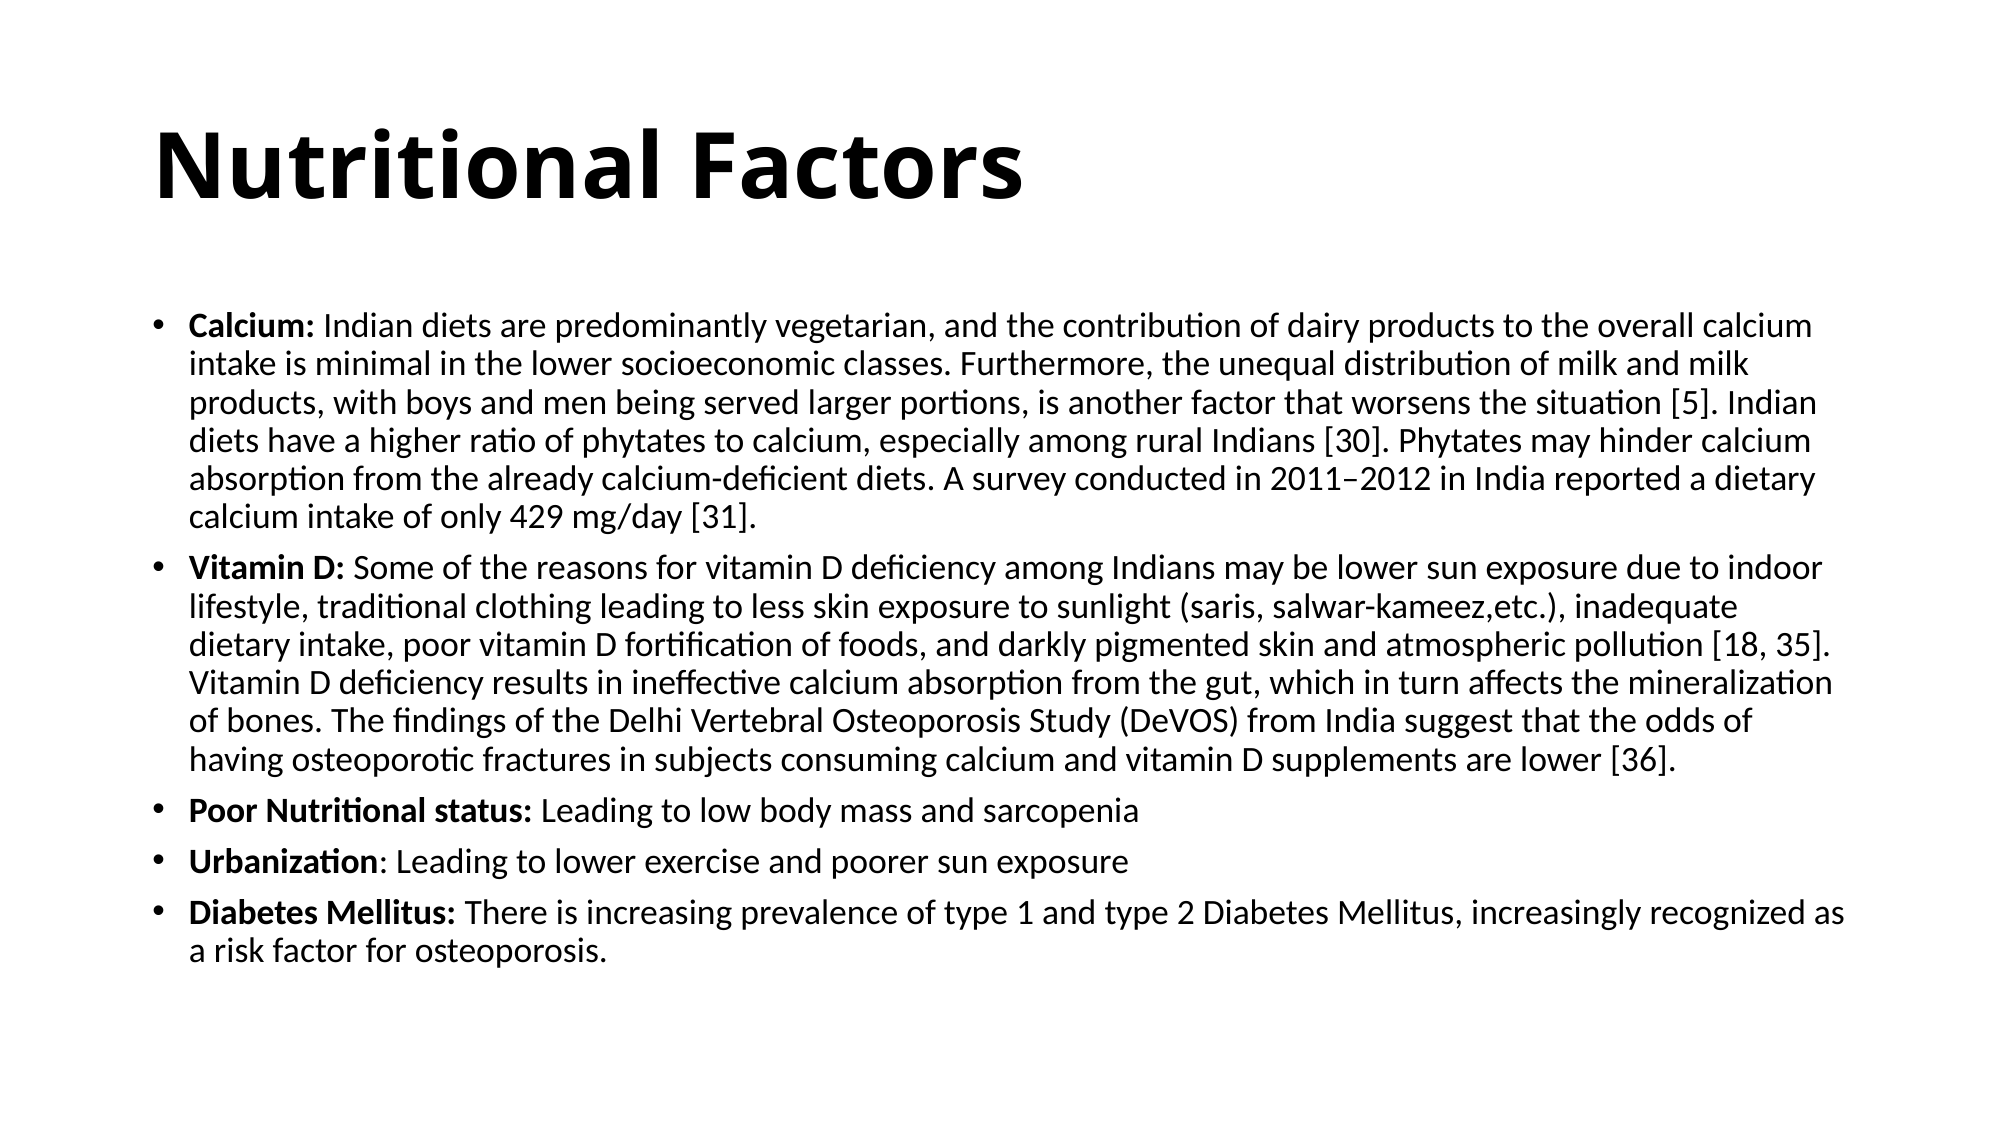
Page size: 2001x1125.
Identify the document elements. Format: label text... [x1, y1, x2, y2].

title Nutritional Factors [137, 59, 1863, 278]
list Calcium: Indian diets are predominantly vegetarian, and the contribution of dairy products to the overall calcium intake is minimal in the lower socioeconomic classes. Furthermore, the unequal distribution of milk and milk products, with boys and men being served larger portions, is another factor that worsens the situation [5]. Indian diets have a higher ratio of phytates to calcium, especially among rural Indians [30]. Phytates may hinder calcium absorption from the already calcium-deficient diets. A survey conducted in 2011–2012 in India reported a dietary calcium intake of only 429 mg/day [31]. Vitamin D: Some of the reasons for vitamin D deficiency among Indians may be lower sun exposure due to indoor lifestyle, traditional clothing leading to less skin exposure to sunlight (saris, salwar-kameez,etc.), inadequate dietary intake, poor vitamin D fortification of foods, and darkly pigmented skin and atmospheric pollution [18, 35]. Vitamin D deficiency results in ineffective calcium absorption from the gut, which in turn affects the mineralization of bones. The findings of the Delhi Vertebral Osteoporosis Study (DeVOS) from India suggest that the odds of having osteoporotic fractures in subjects consuming calcium and vitamin D supplements are lower [36]. Poor Nutritional status: Leading to low body mass and sarcopenia Urbanization: Leading to lower exercise and poorer sun exposure Diabetes Mellitus: There is increasing prevalence of type 1 and type 2 Diabetes Mellitus, increasingly recognized as a risk factor for osteoporosis. [137, 299, 1863, 1014]
